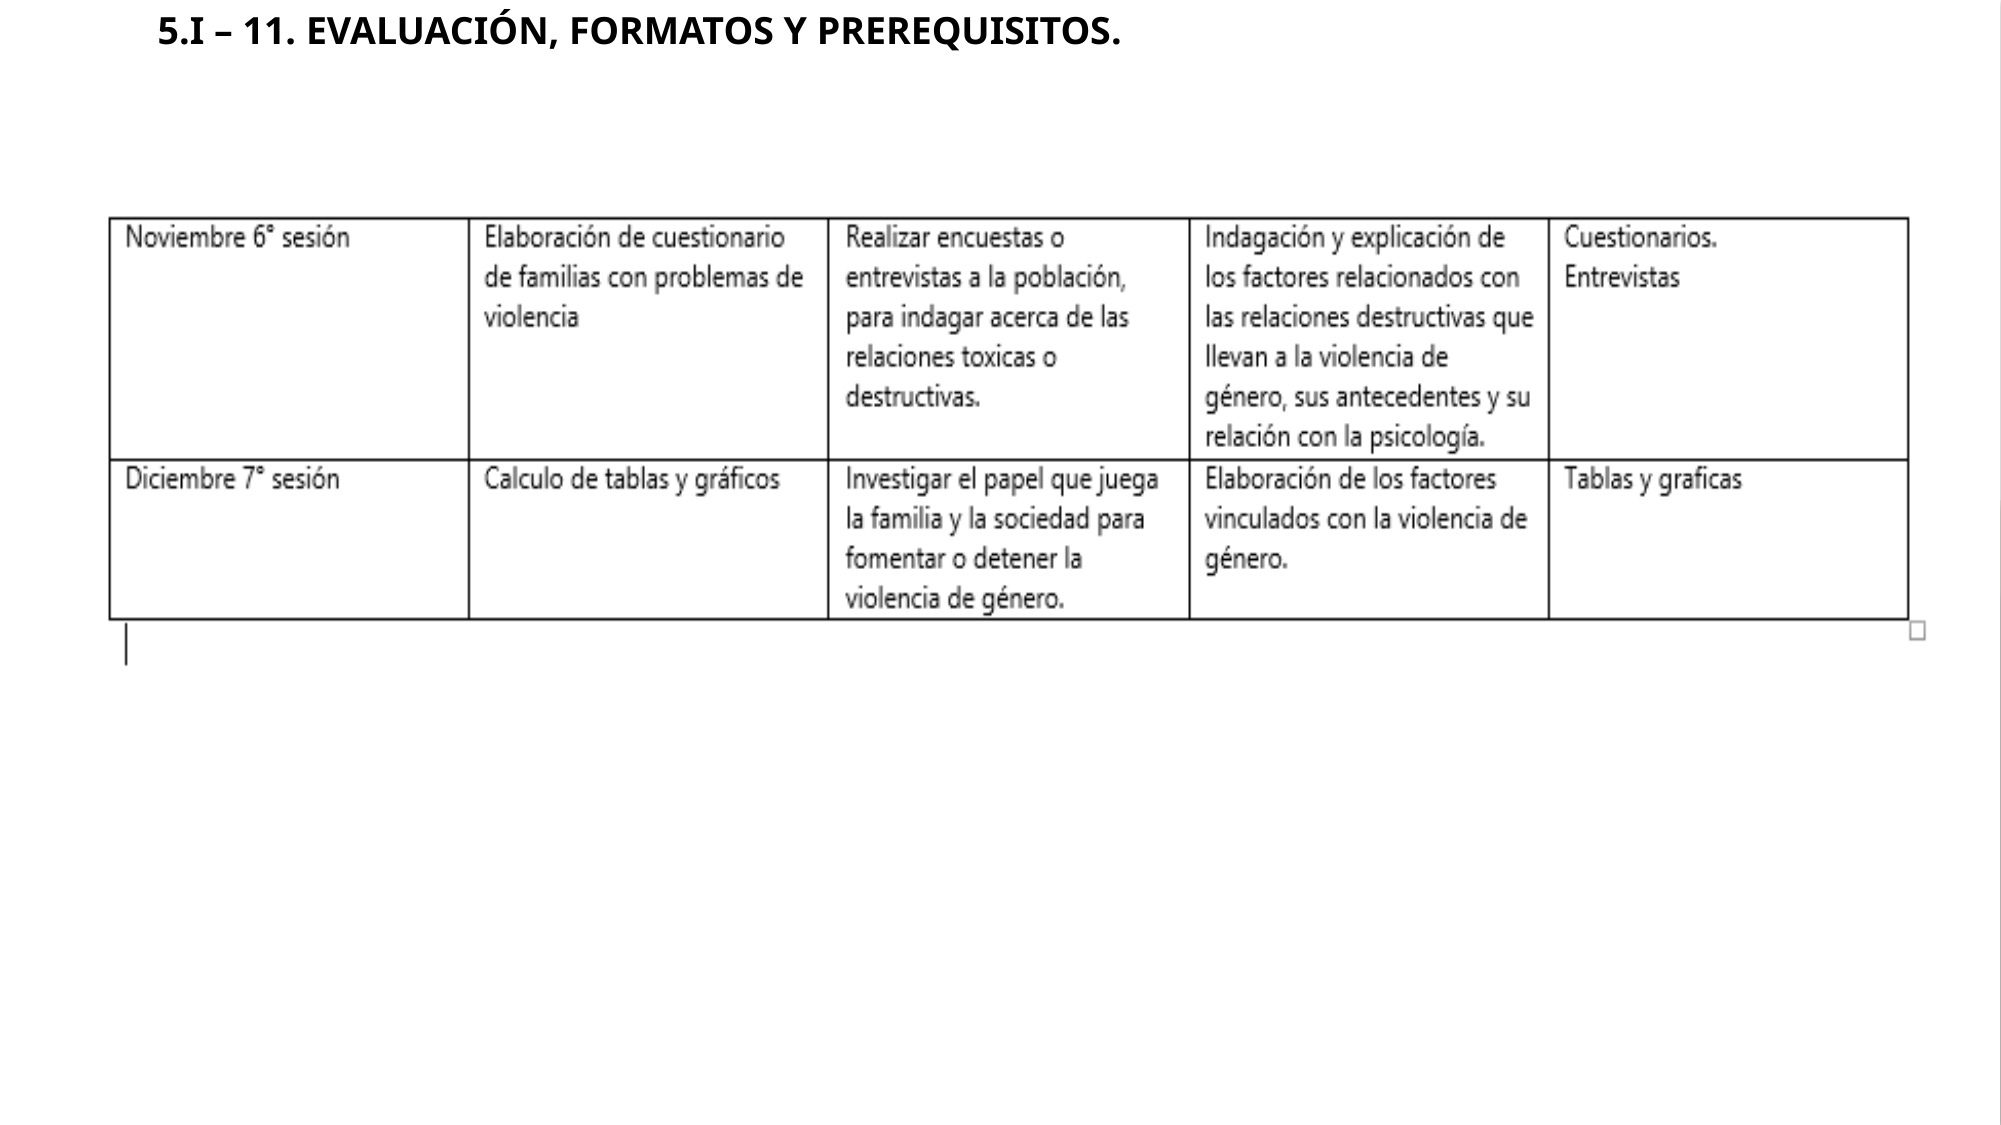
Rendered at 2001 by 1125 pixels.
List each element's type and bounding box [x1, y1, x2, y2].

list [0, 0, 2000, 1125]
